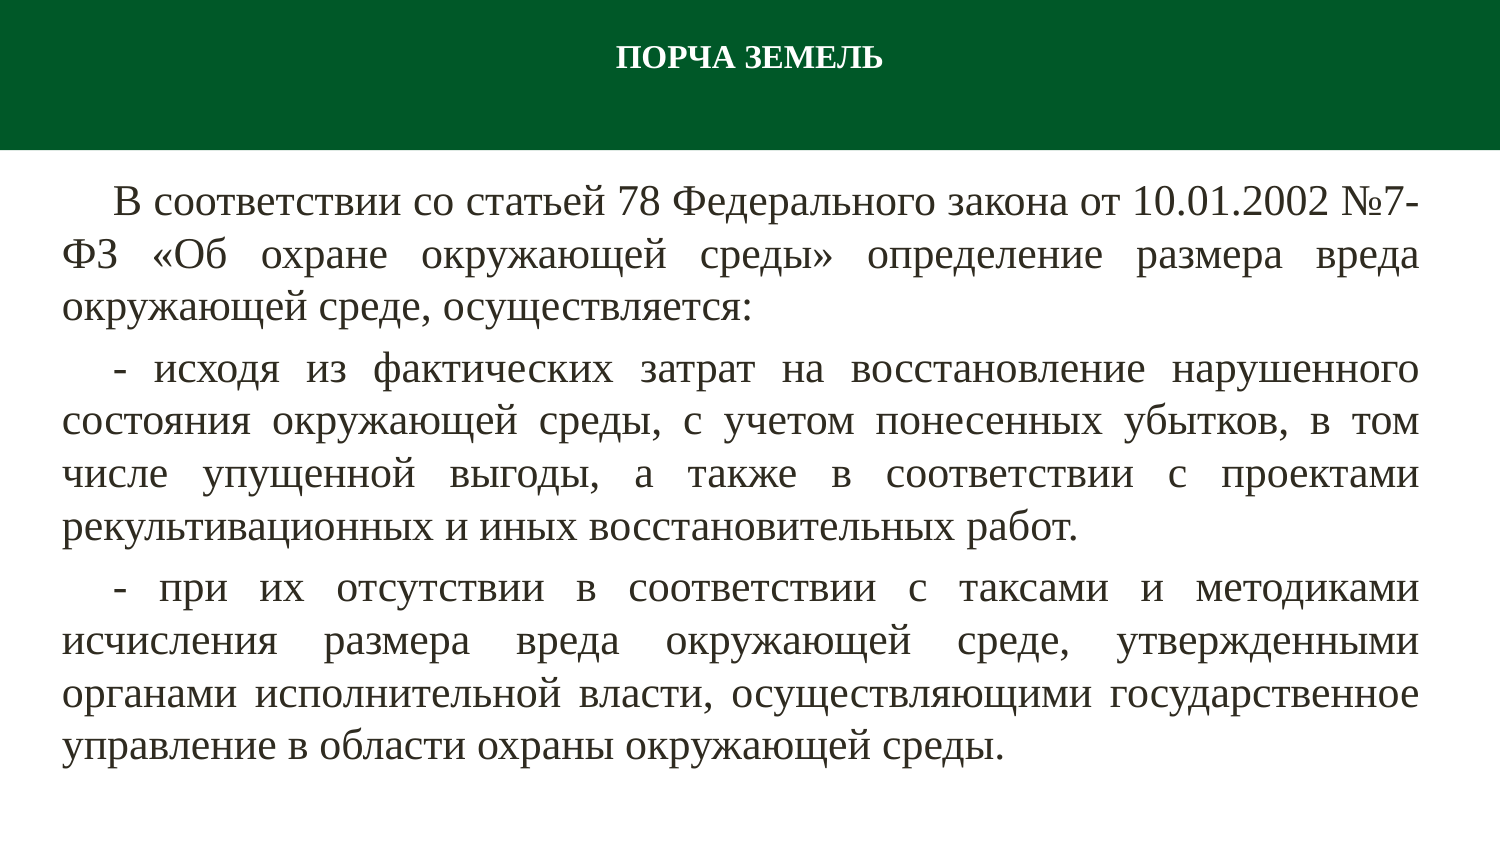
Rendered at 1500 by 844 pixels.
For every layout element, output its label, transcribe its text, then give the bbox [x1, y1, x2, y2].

text_box ПОРЧА ЗЕМЕЛЬ [0, 0, 1500, 152]
list В соответствии со статьей 78 Федерального закона от 10.01.2002 №7-ФЗ «Об охране окружающей среды» определение размера вреда окружающей среде, осуществляется: - исходя из фактических затрат на восстановление нарушенного состояния окружающей среды, с учетом понесенных убытков, в том числе упущенной выгоды, а также в соответствии с проектами рекультивационных и иных восстановительных работ. - при их отсутствии в соответствии с таксами и методиками исчисления размера вреда окружающей среде, утвержденными органами исполнительной власти, осуществляющими государственное управление в области охраны окружающей среды. [46, 164, 1437, 809]
text_box [41, 161, 1500, 268]
